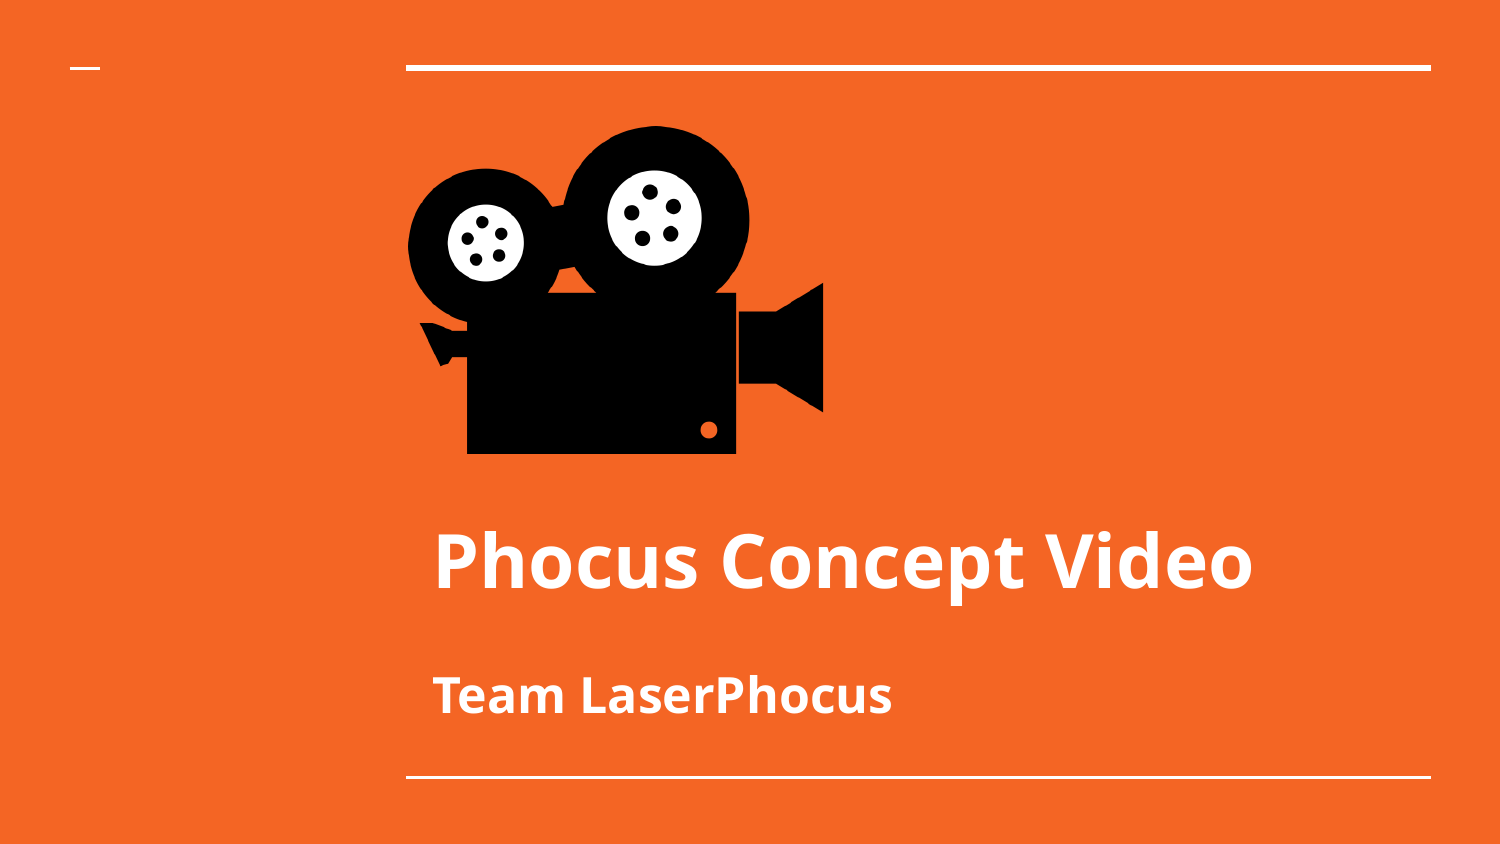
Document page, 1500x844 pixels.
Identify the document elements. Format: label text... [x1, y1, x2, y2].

title Phocus Concept Video Team LaserPhocus [417, 498, 1457, 752]
picture [408, 126, 824, 454]
